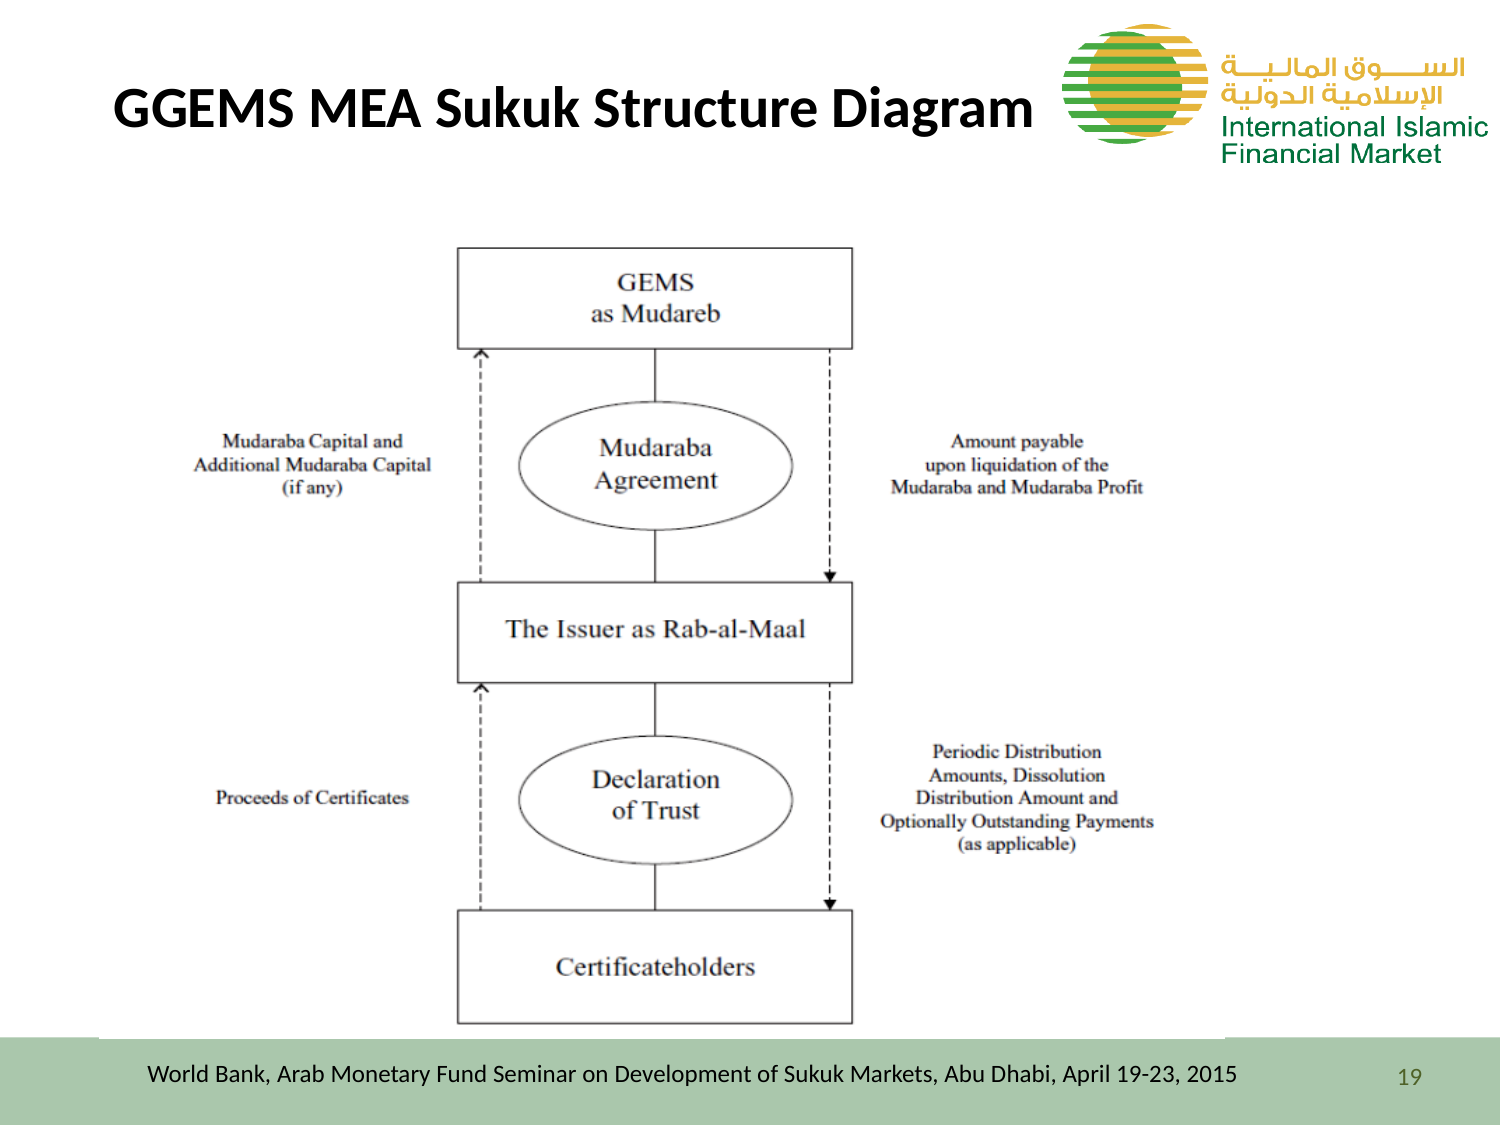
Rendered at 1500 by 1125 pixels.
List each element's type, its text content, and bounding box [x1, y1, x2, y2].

slide_number 19 [1325, 1050, 1438, 1100]
title GGEMS MEA Sukuk Structure Diagram [74, 44, 1088, 233]
picture [1062, 24, 1488, 163]
picture [99, 224, 1226, 1040]
footer World Bank, Arab Monetary Fund Seminar on Development of Sukuk Markets, Abu Dhabi, April 19-23, 2015 [62, 1050, 1325, 1100]
